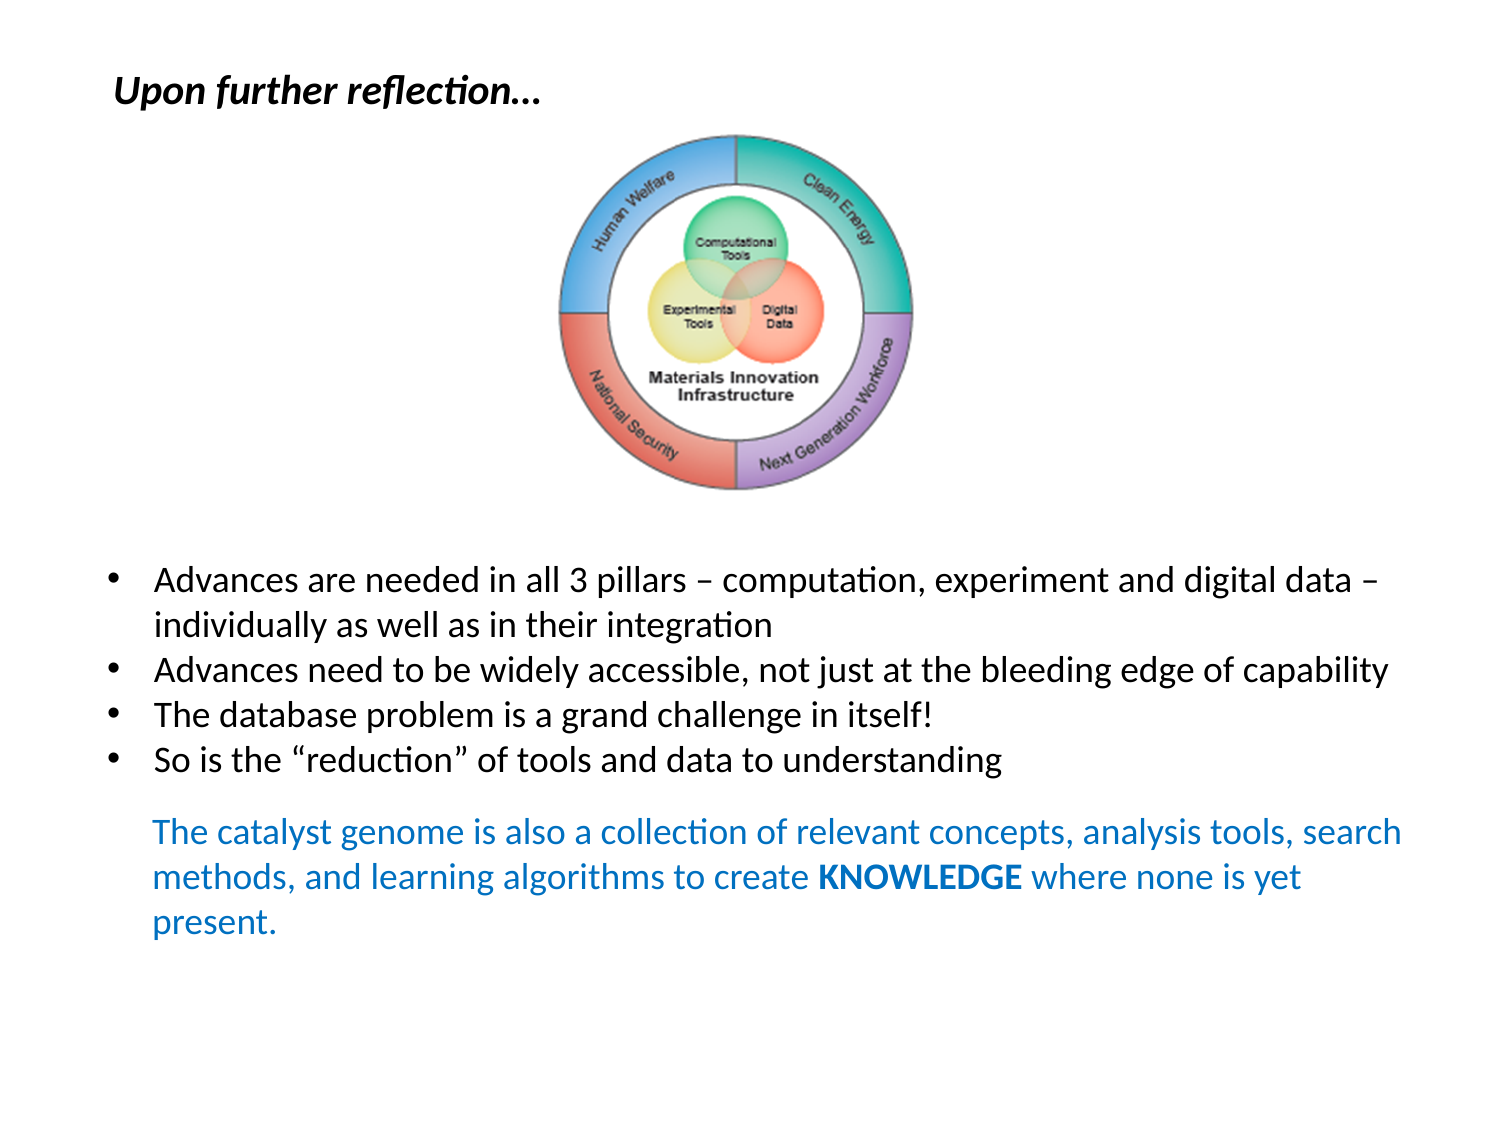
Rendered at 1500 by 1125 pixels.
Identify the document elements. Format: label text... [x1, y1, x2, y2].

picture [548, 123, 928, 496]
text_box Upon further reflection… [98, 55, 557, 120]
text_box Advances are needed in all 3 pillars – computation, experiment and digital data – individually as well as in their integration Advances need to be widely accessible, not just at the bleeding edge of capability The database problem is a grand challenge in itself! So is the “reduction” of tools and data to understanding The catalyst genome is also a collection of relevant concepts, analysis tools, search methods, and learning algorithms to create KNOWLEDGE where none is yet present. [92, 547, 1427, 1040]
